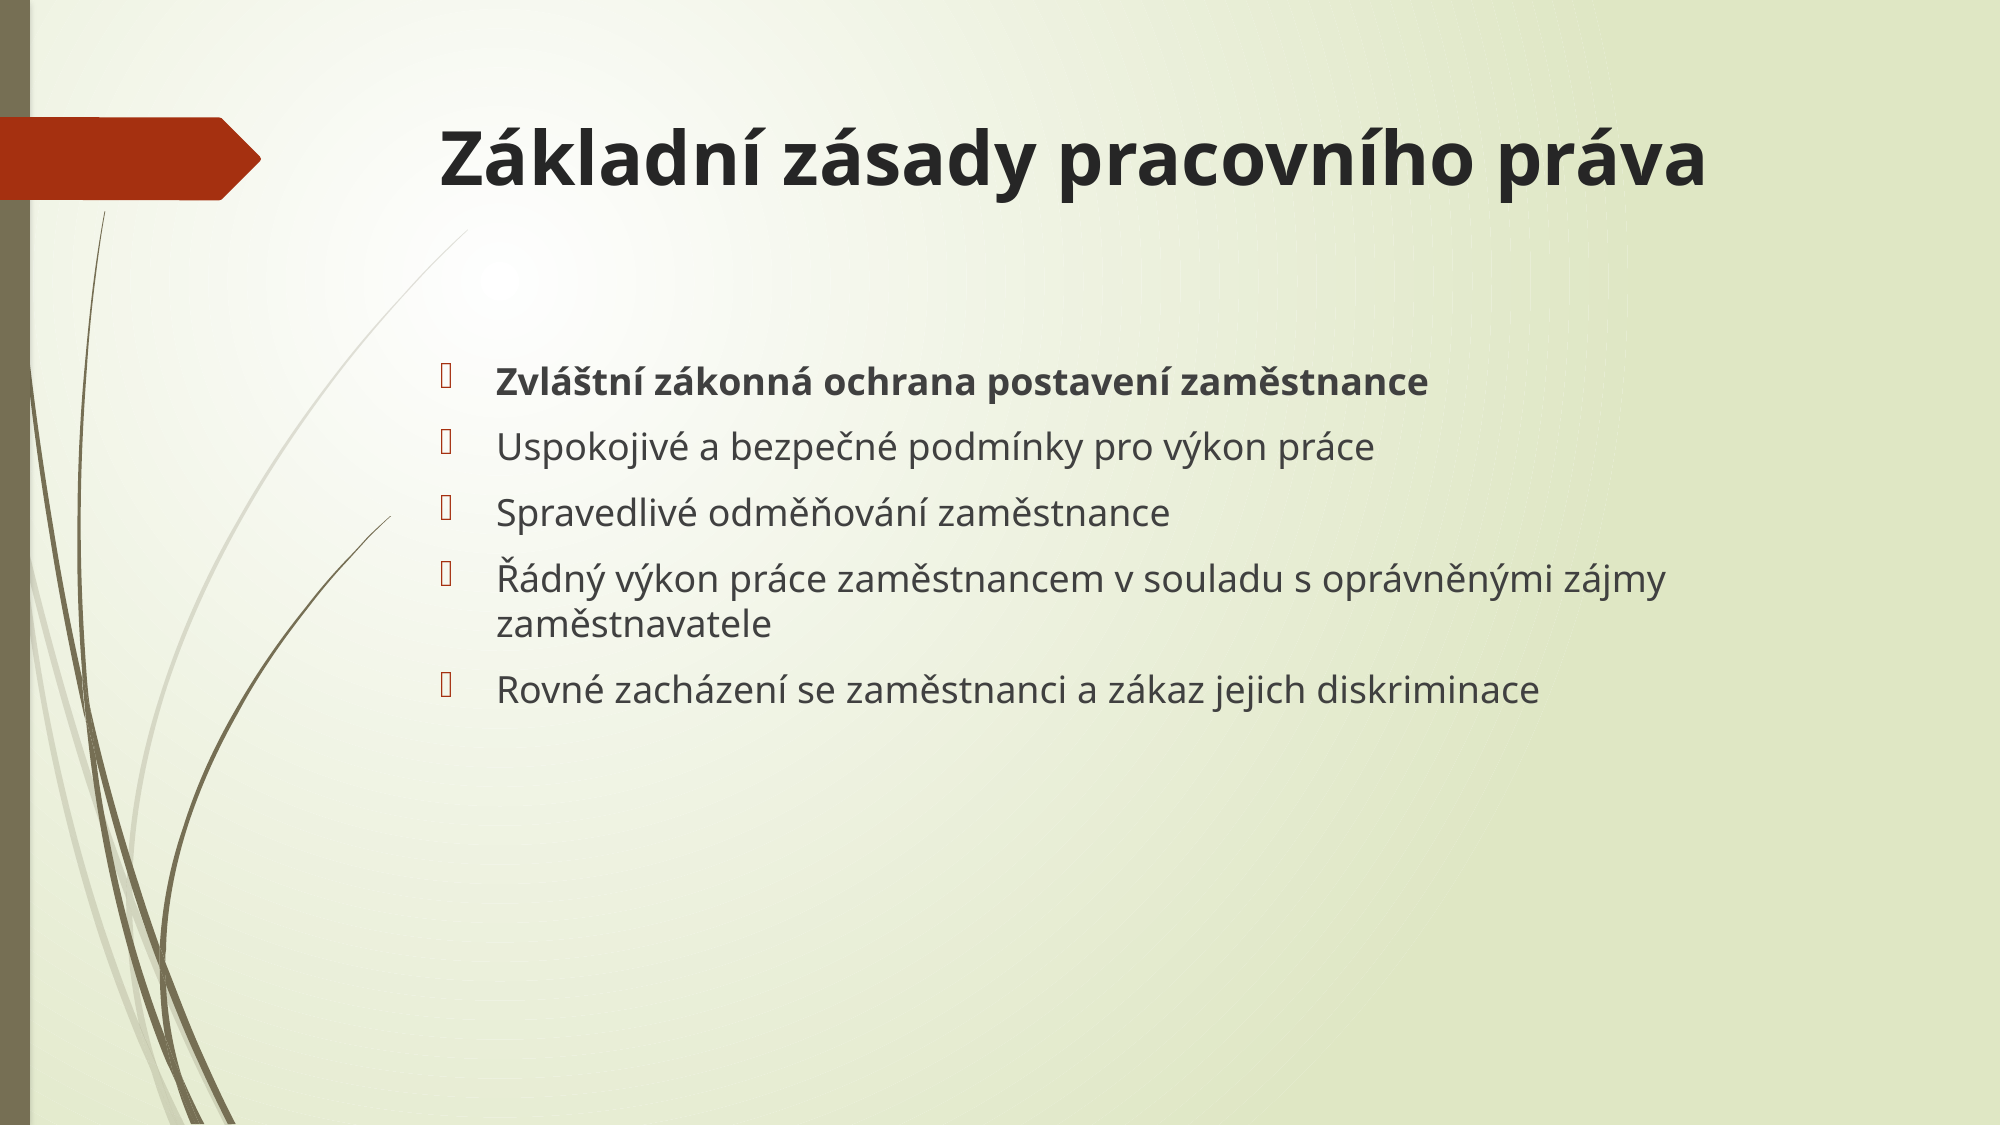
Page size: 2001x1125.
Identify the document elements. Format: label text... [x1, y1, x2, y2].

title Základní zásady pracovního práva [425, 102, 1888, 313]
list Zvláštní zákonná ochrana postavení zaměstnance Uspokojivé a bezpečné podmínky pro výkon práce Spravedlivé odměňování zaměstnance Řádný výkon práce zaměstnancem v souladu s oprávněnými zájmy zaměstnavatele Rovné zacházení se zaměstnanci a zákaz jejich diskriminace [424, 350, 1888, 970]
